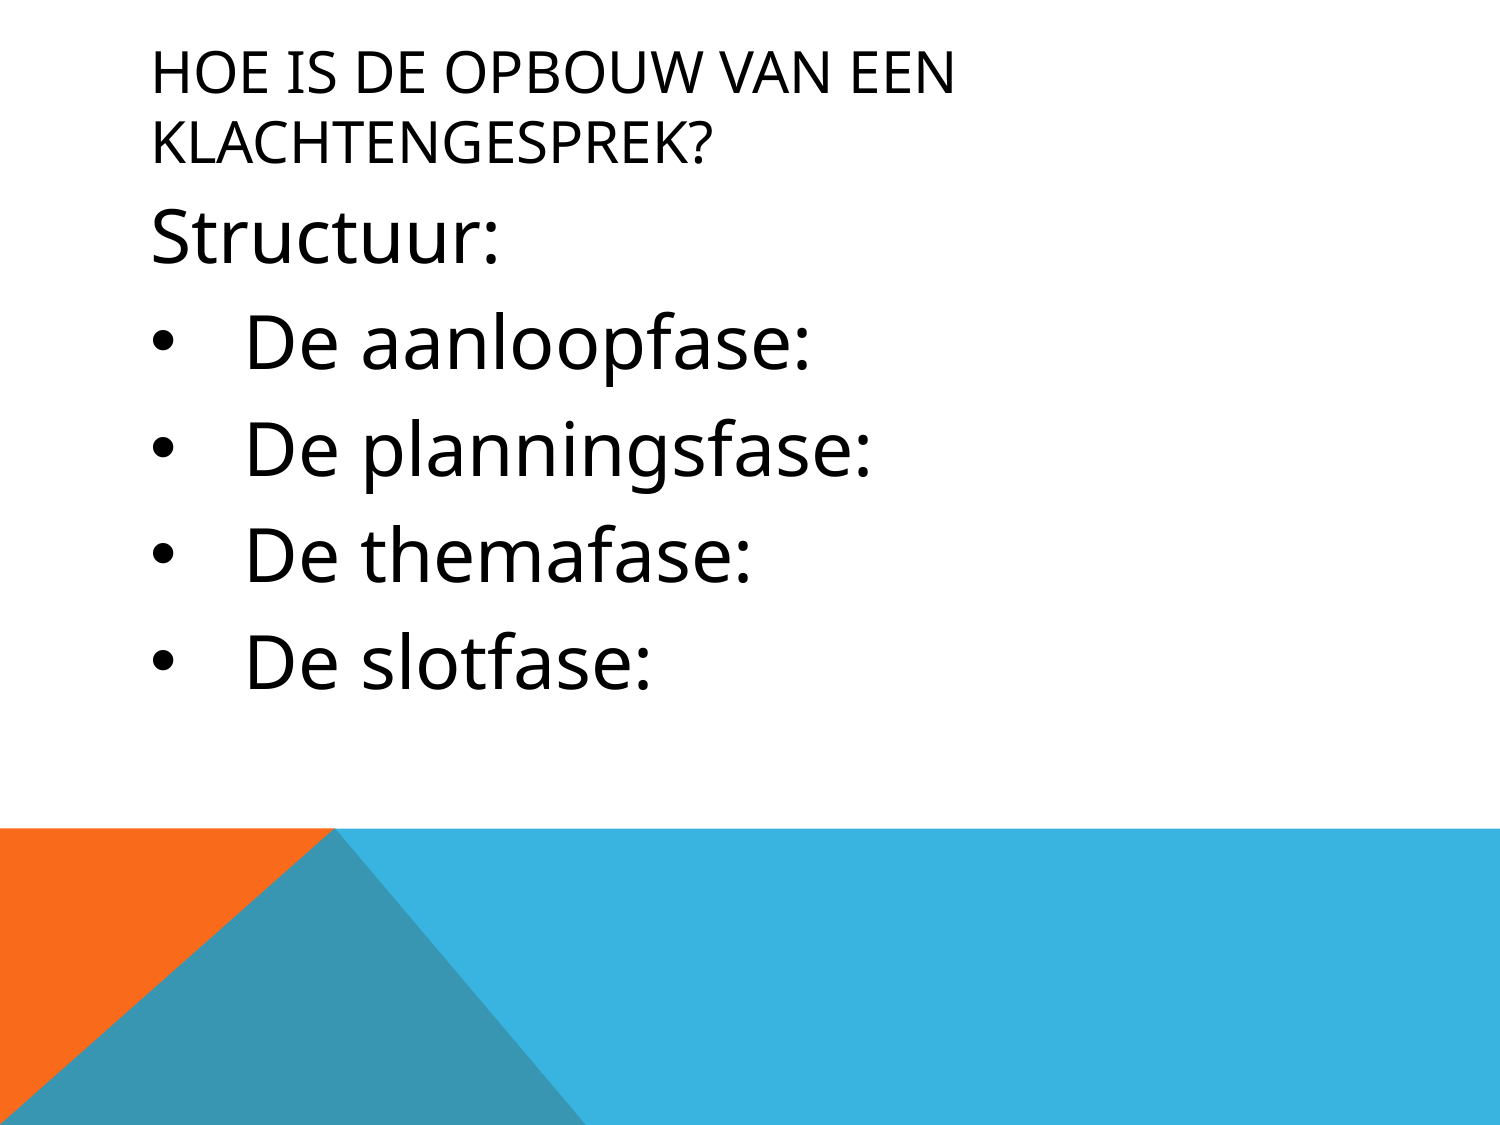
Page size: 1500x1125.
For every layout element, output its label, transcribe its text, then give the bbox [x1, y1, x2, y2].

title Hoe is de opbouw van een klachtengesprek? [135, 60, 1369, 150]
list Structuur: De aanloopfase: De planningsfase: De themafase: De slotfase: [135, 180, 1369, 768]
